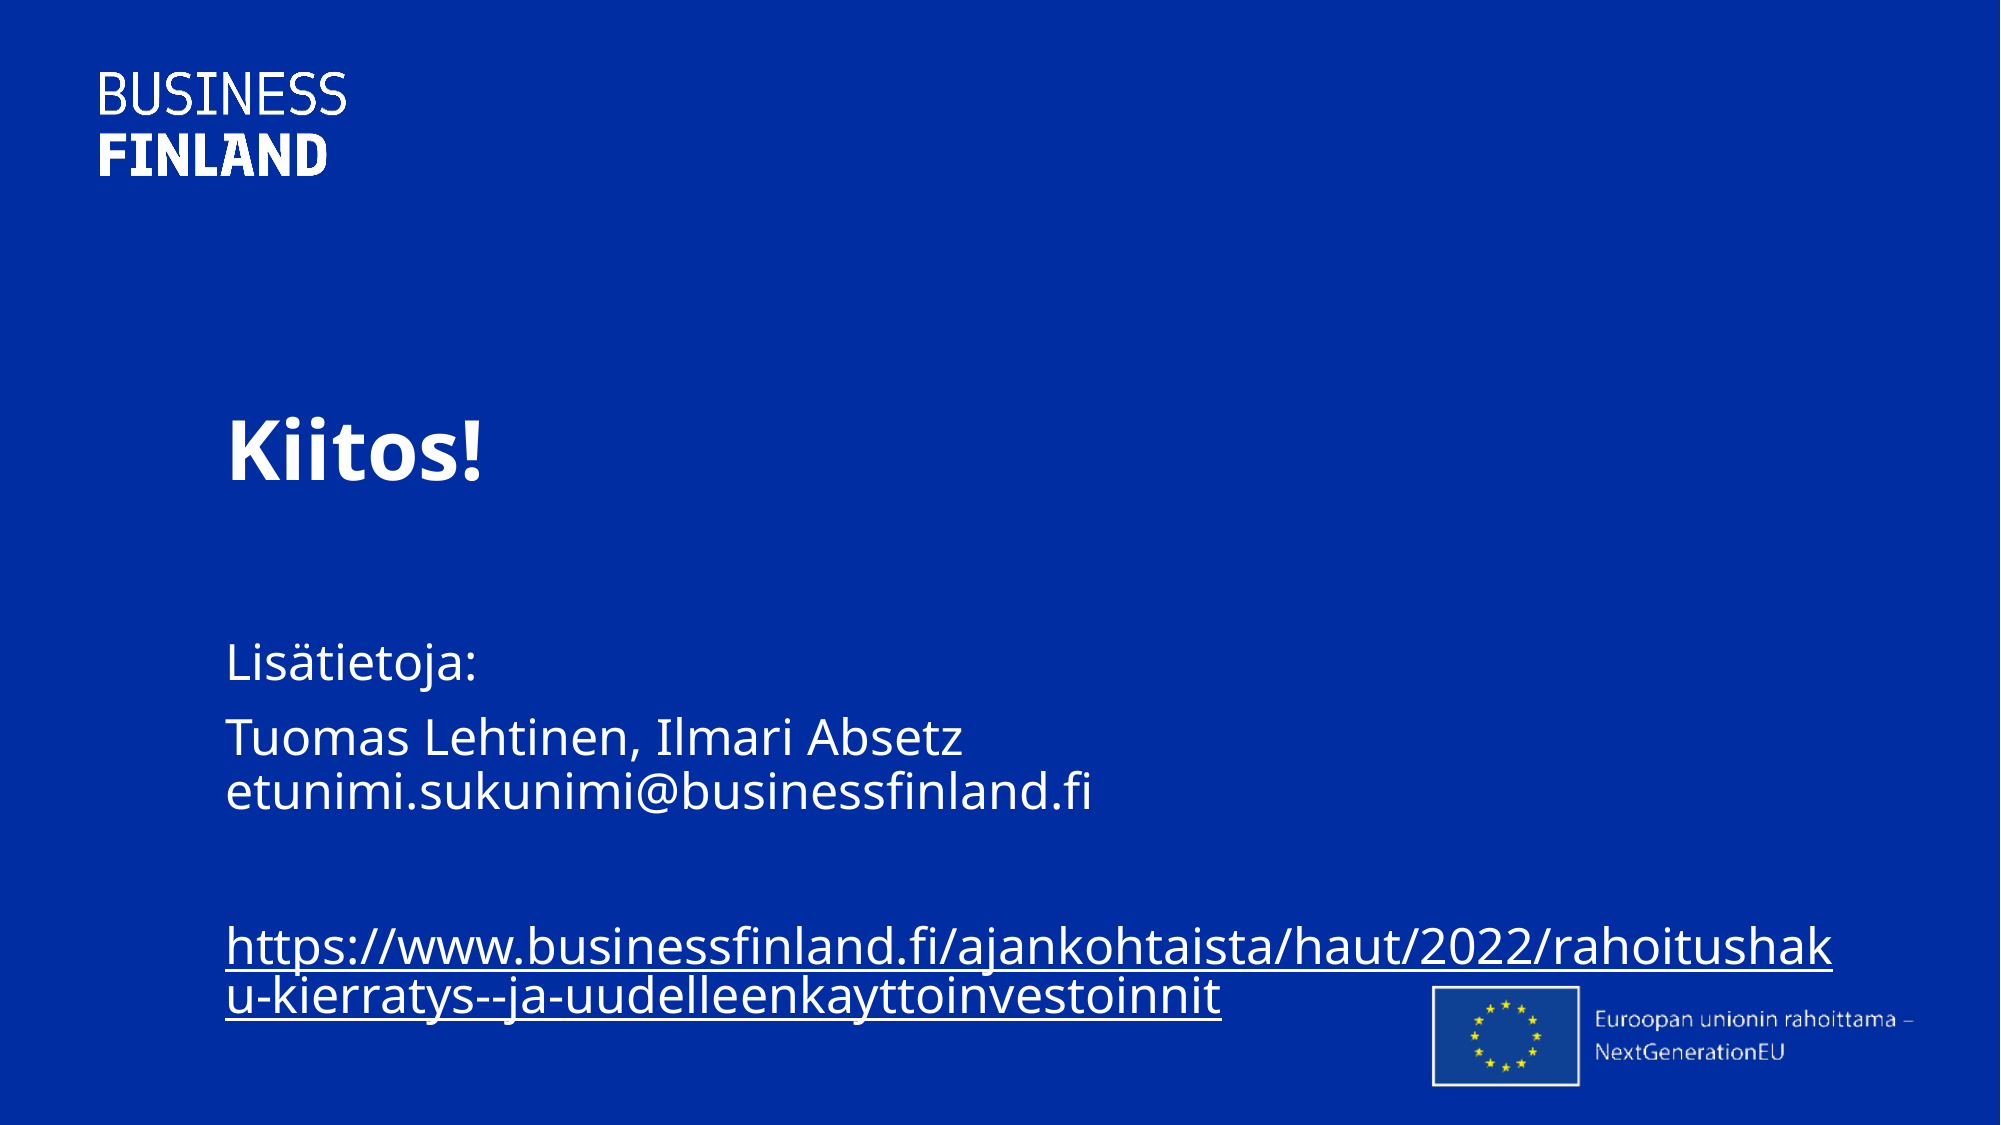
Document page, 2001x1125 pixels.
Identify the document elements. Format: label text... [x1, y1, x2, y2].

picture [99, 71, 347, 177]
list Lisätietoja: Tuomas Lehtinen, Ilmari Absetz etunimi.sukunimi@businessfinland.fi https://www.businessfinland.fi/ajankohtaista/haut/2022/rahoitushaku-kierratys--ja-uudelleenkayttoinvestoinnit [210, 629, 1871, 1054]
picture [1417, 967, 1941, 1106]
title Kiitos! [210, 345, 1919, 563]
